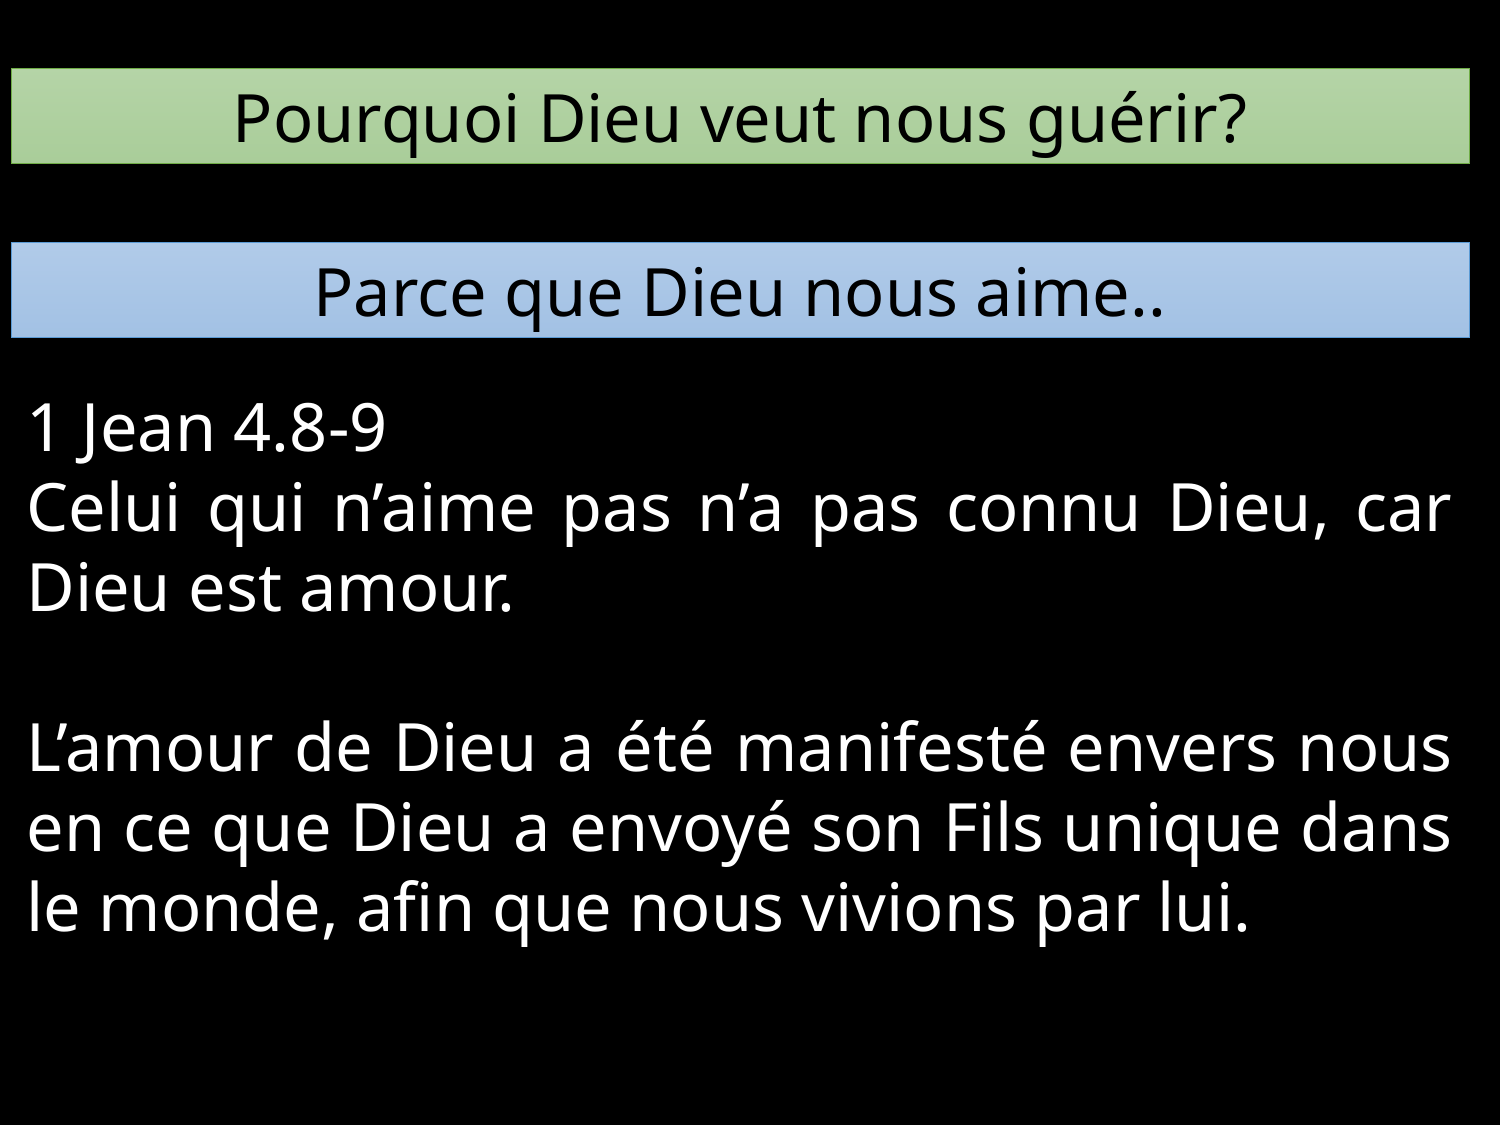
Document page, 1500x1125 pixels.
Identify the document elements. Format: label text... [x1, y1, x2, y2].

text_box Pourquoi Dieu veut nous guérir? [11, 68, 1470, 164]
text_box 1 Jean 4.8-9 Celui qui n’aime pas n’a pas connu Dieu, car Dieu est amour. L’amour de Dieu a été manifesté envers nous en ce que Dieu a envoyé son Fils unique dans le monde, afin que nous vivions par lui. [11, 377, 1470, 953]
text_box Parce que Dieu nous aime.. [11, 242, 1470, 338]
